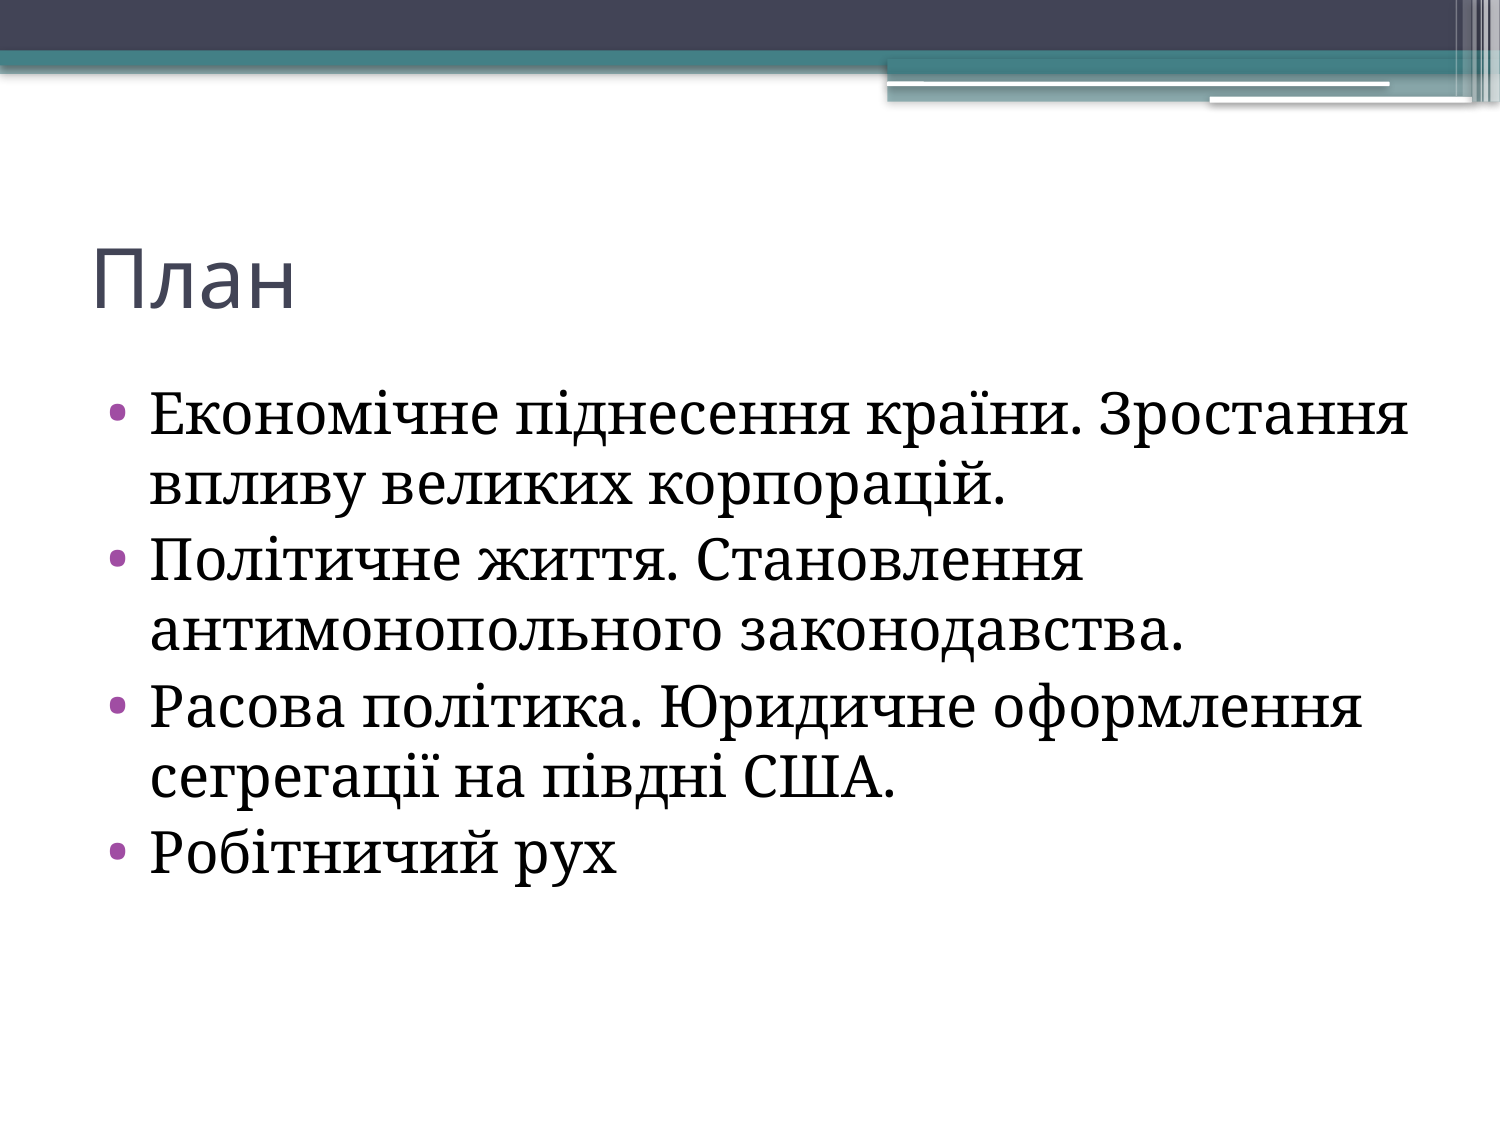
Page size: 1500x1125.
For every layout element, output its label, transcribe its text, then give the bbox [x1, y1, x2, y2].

list Економічне піднесення країни. Зростання впливу великих корпорацій. Політичне життя. Становлення антимонопольного законодавства. Расова політика. Юридичне оформлення сегрегації на півдні США. Робітничий рух [75, 368, 1425, 1079]
title План [75, 187, 1425, 363]
